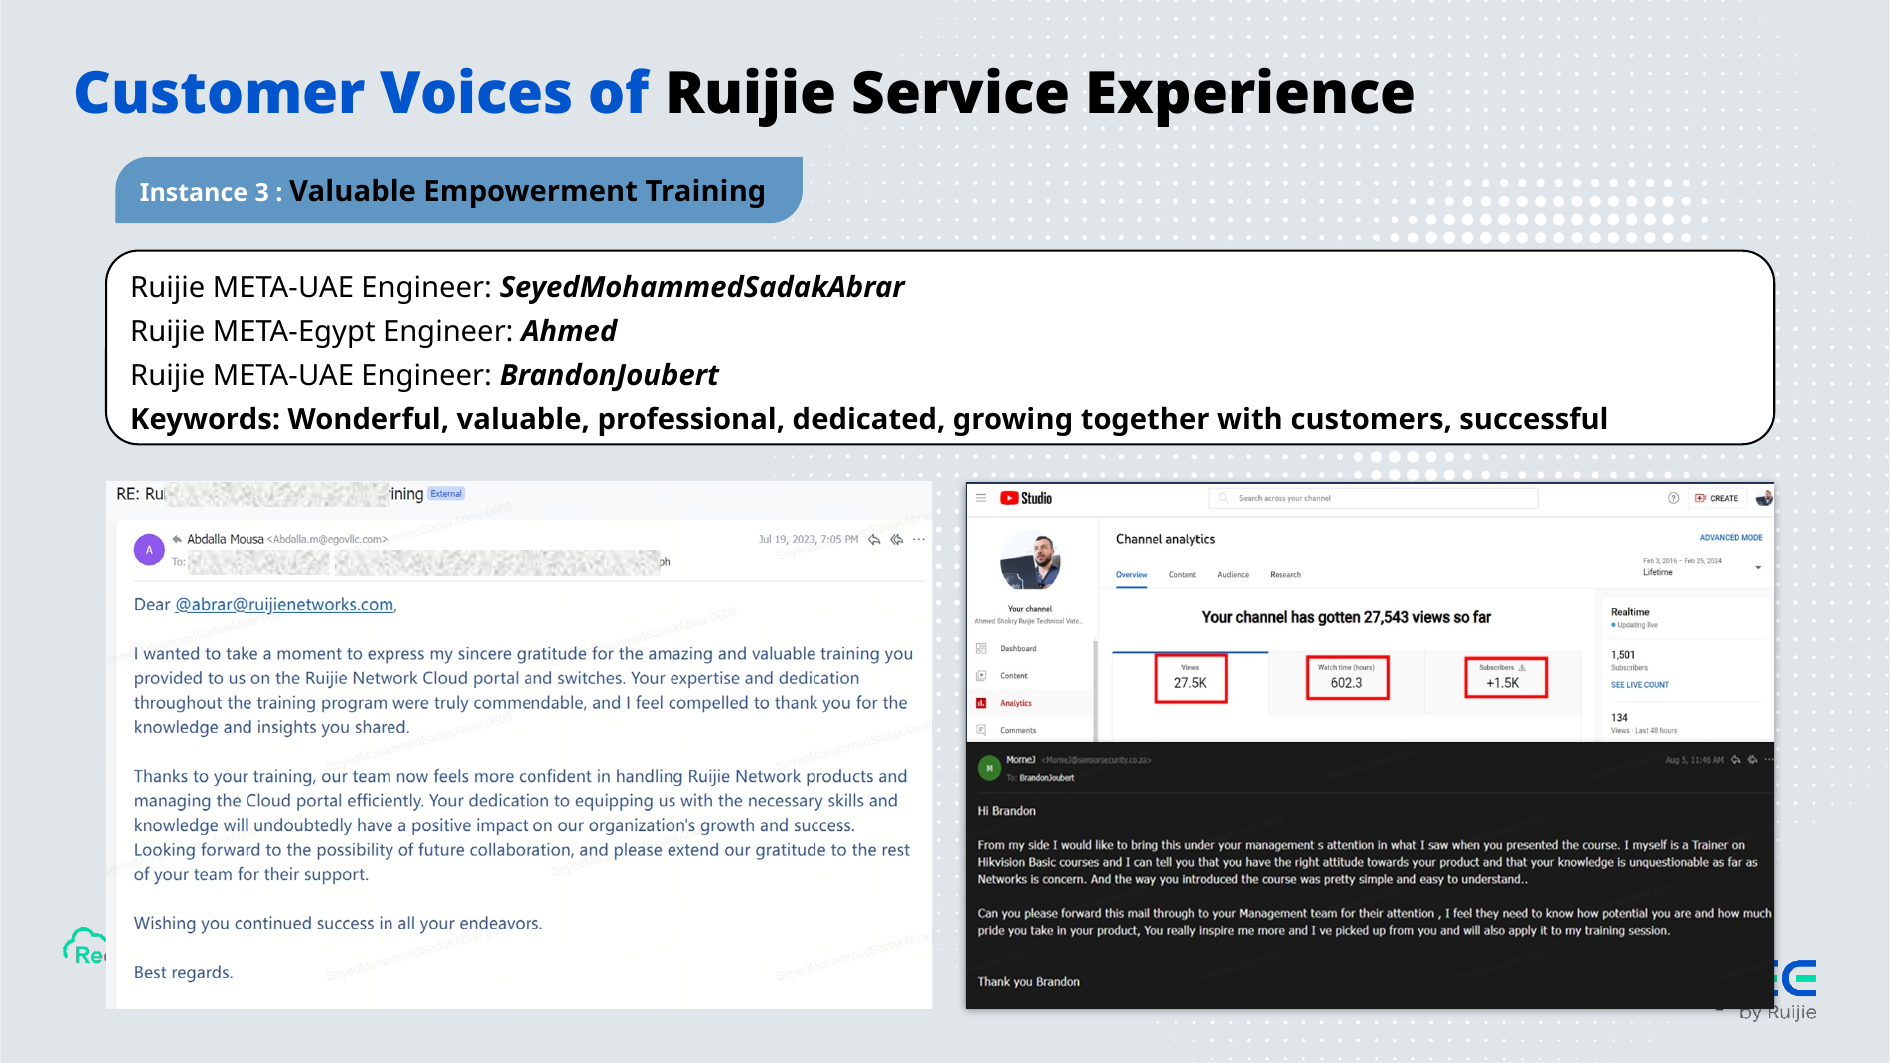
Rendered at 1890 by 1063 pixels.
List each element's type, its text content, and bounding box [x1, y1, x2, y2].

text_box Ruijie META-UAE Engineer: SeyedMohammedSadakAbrar Ruijie META-Egypt Engineer: Ahmed Ruijie META-UAE Engineer: BrandonJoubert Keywords: Wonderful, valuable, professional, dedicated, growing together with customers, successful [104, 249, 1776, 446]
picture [0, 0, 1890, 1063]
text_box Customer Voices of Ruijie Service Experience [58, 55, 1682, 118]
text_box Instance 3 : Valuable Empowerment Training [115, 156, 803, 224]
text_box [965, 482, 1775, 1009]
